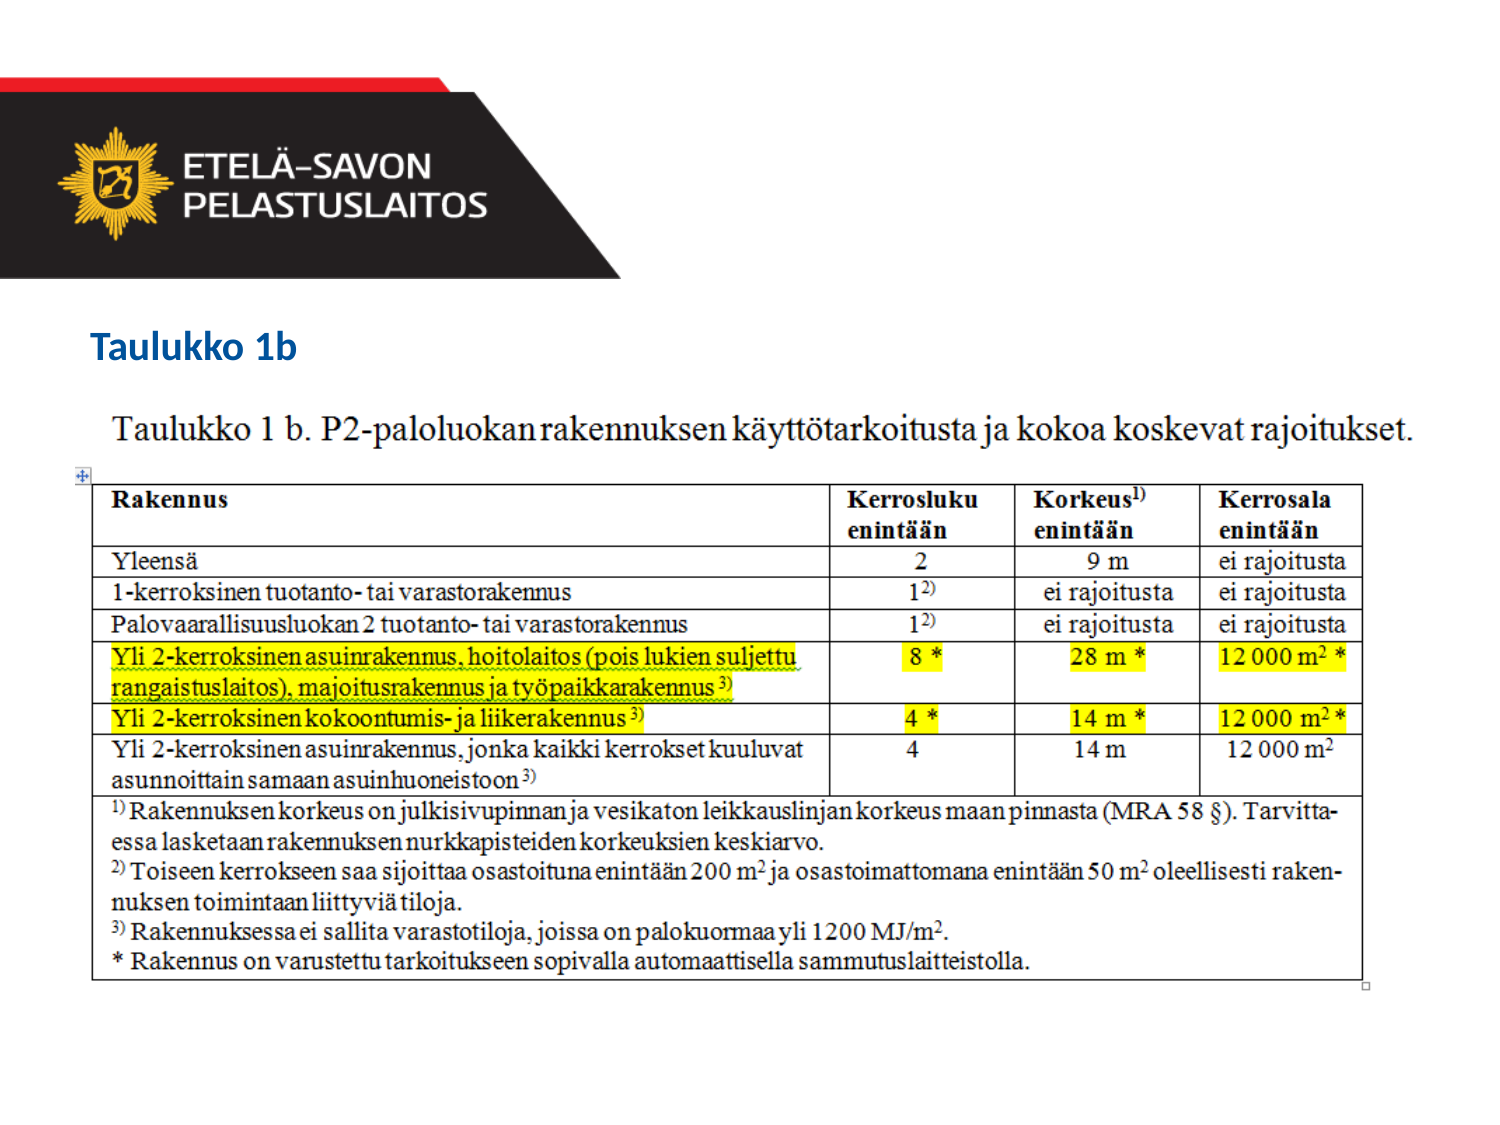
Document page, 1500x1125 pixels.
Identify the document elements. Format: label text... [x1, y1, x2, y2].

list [74, 390, 1426, 1007]
title Taulukko 1b [75, 302, 1425, 386]
picture [0, 77, 621, 279]
